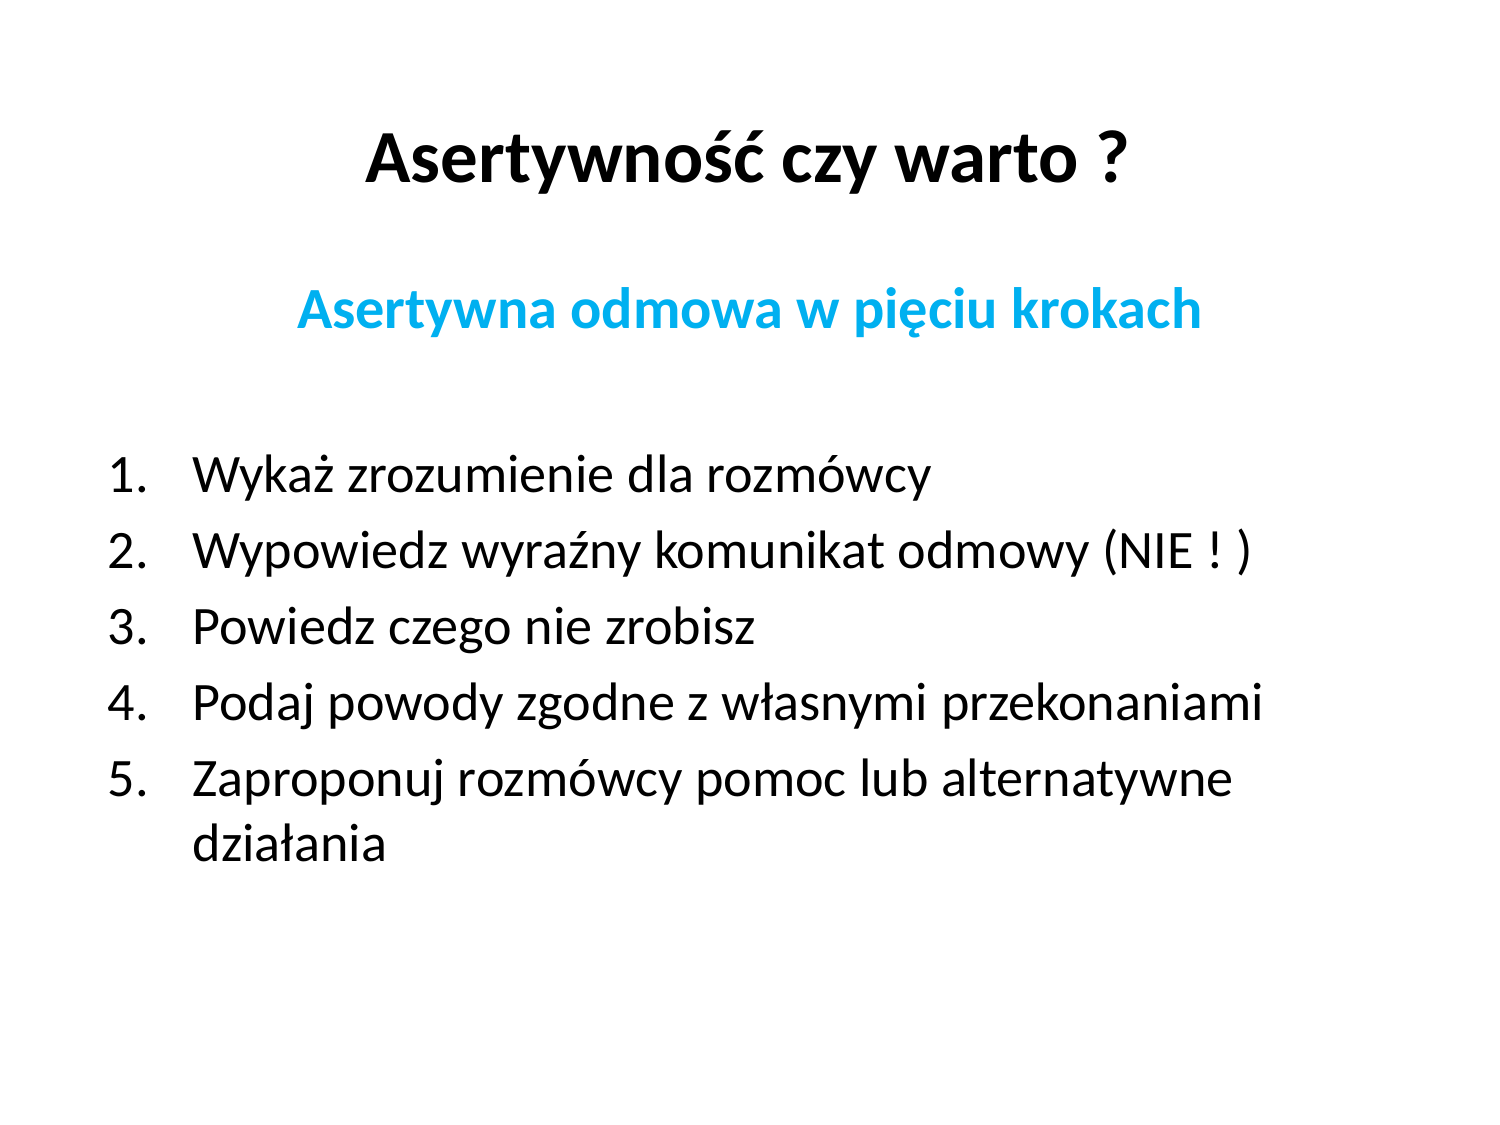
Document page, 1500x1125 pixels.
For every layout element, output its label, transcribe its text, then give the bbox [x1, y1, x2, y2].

list Asertywna odmowa w pięciu krokach Wykaż zrozumienie dla rozmówcy Wypowiedz wyraźny komunikat odmowy (NIE ! ) Powiedz czego nie zrobisz Podaj powody zgodne z własnymi przekonaniami Zaproponuj rozmówcy pomoc lub alternatywne działania [75, 262, 1425, 926]
title Asertywność czy warto ? [82, 58, 1432, 247]
